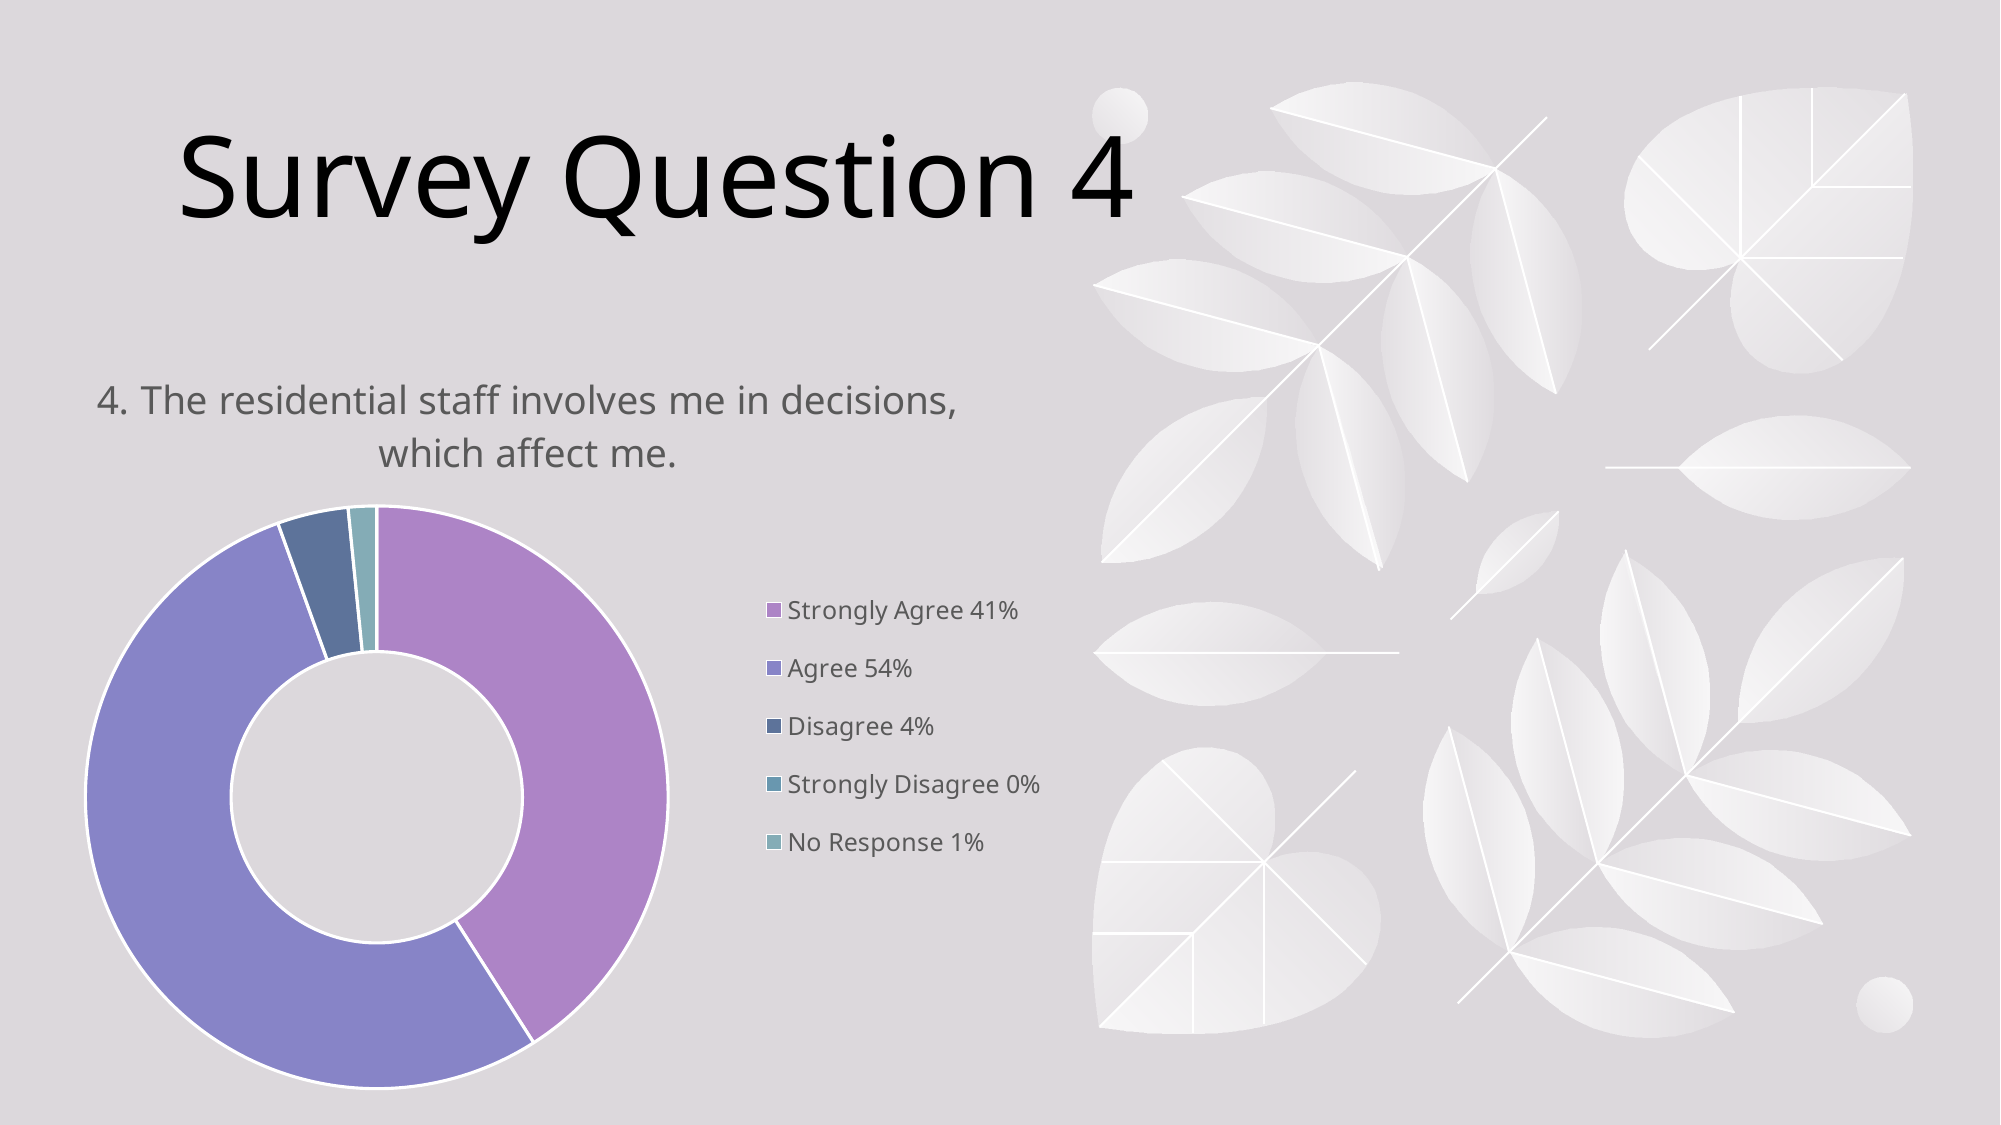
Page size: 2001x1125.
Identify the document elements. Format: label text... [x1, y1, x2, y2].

title Survey Question 4 [162, 64, 1838, 248]
chart [0, 337, 1103, 1105]
